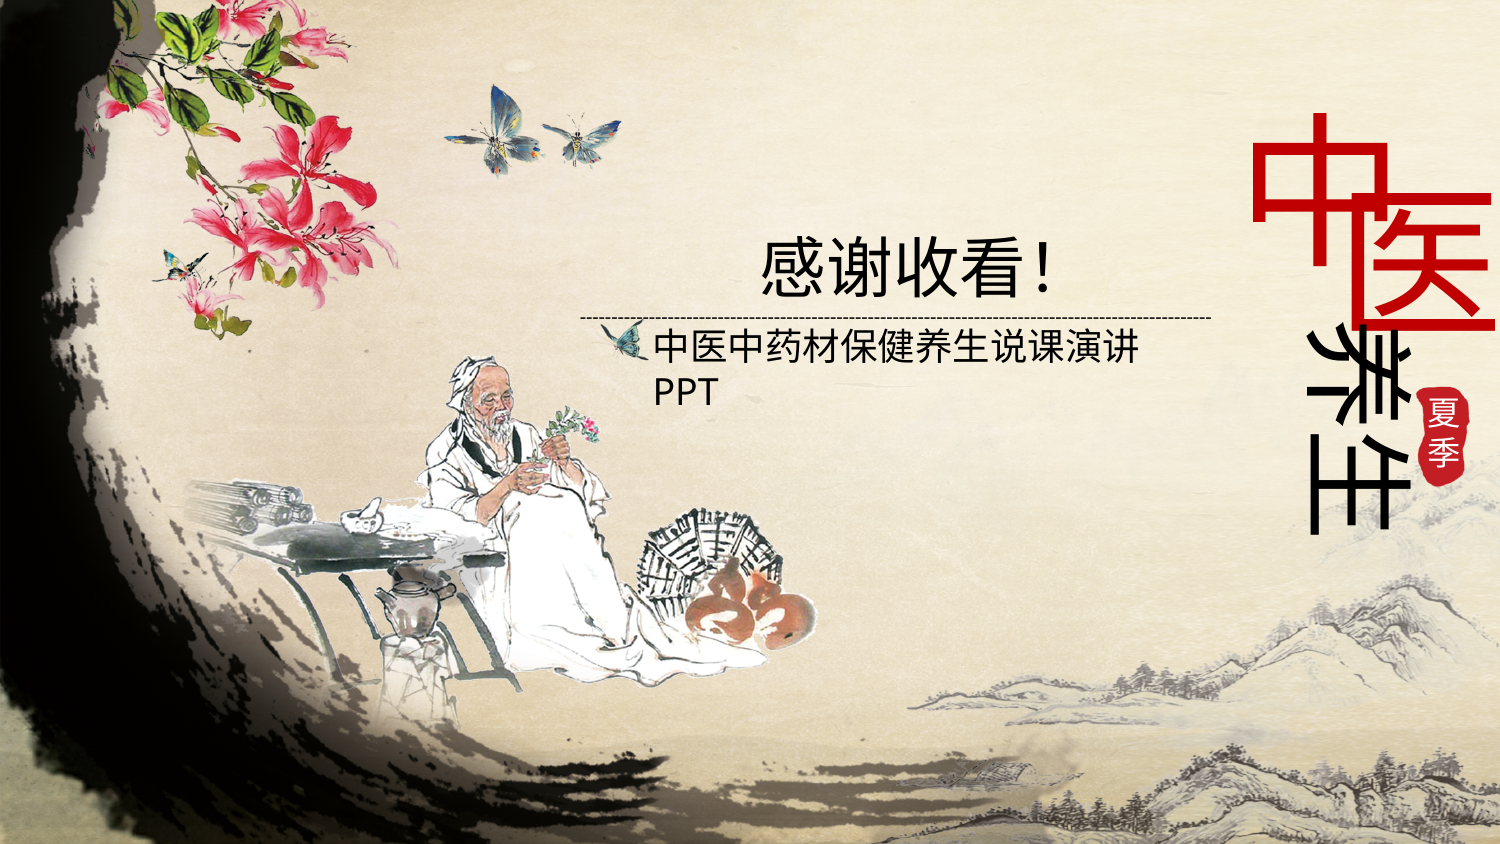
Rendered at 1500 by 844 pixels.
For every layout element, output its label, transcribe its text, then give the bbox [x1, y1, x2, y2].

text_box 中 [1222, 79, 1394, 294]
text_box 感谢收看！ [744, 218, 1126, 296]
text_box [1401, 374, 1483, 506]
text_box 中医中药材保健养生说课演讲PPT [852, 315, 1223, 349]
picture [0, 0, 1500, 844]
text_box 医 [1321, 150, 1493, 349]
text_box ----------------------------------------------------------------------------------------------------- [565, 296, 1227, 337]
text_box 养生 [1269, 303, 1437, 349]
